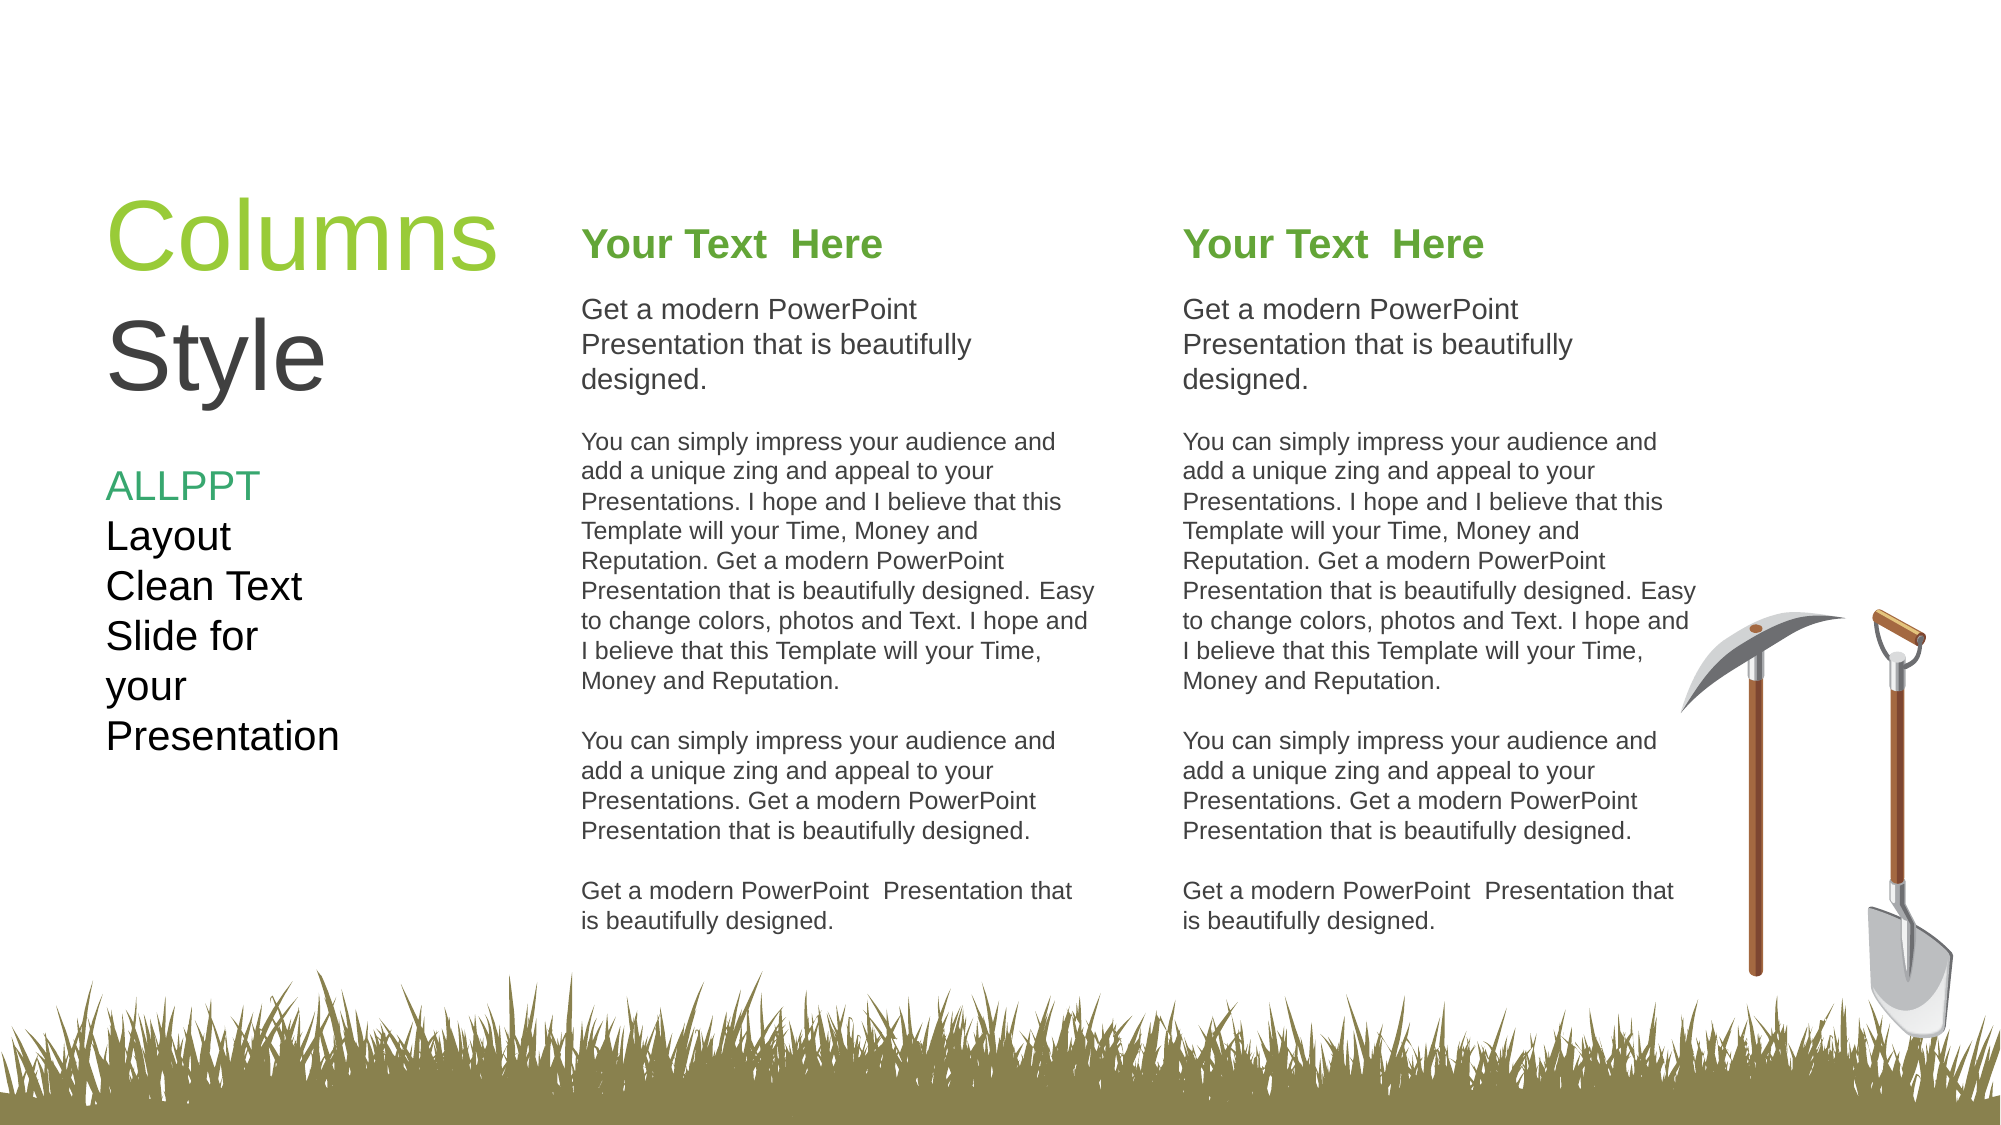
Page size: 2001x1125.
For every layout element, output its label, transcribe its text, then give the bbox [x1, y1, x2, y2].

text_box ALLPPT Layout Clean Text Slide for your Presentation [90, 451, 362, 767]
text_box Columns Style [90, 162, 554, 418]
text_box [1167, 209, 1714, 950]
picture [1680, 608, 1954, 1039]
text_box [566, 209, 1112, 950]
